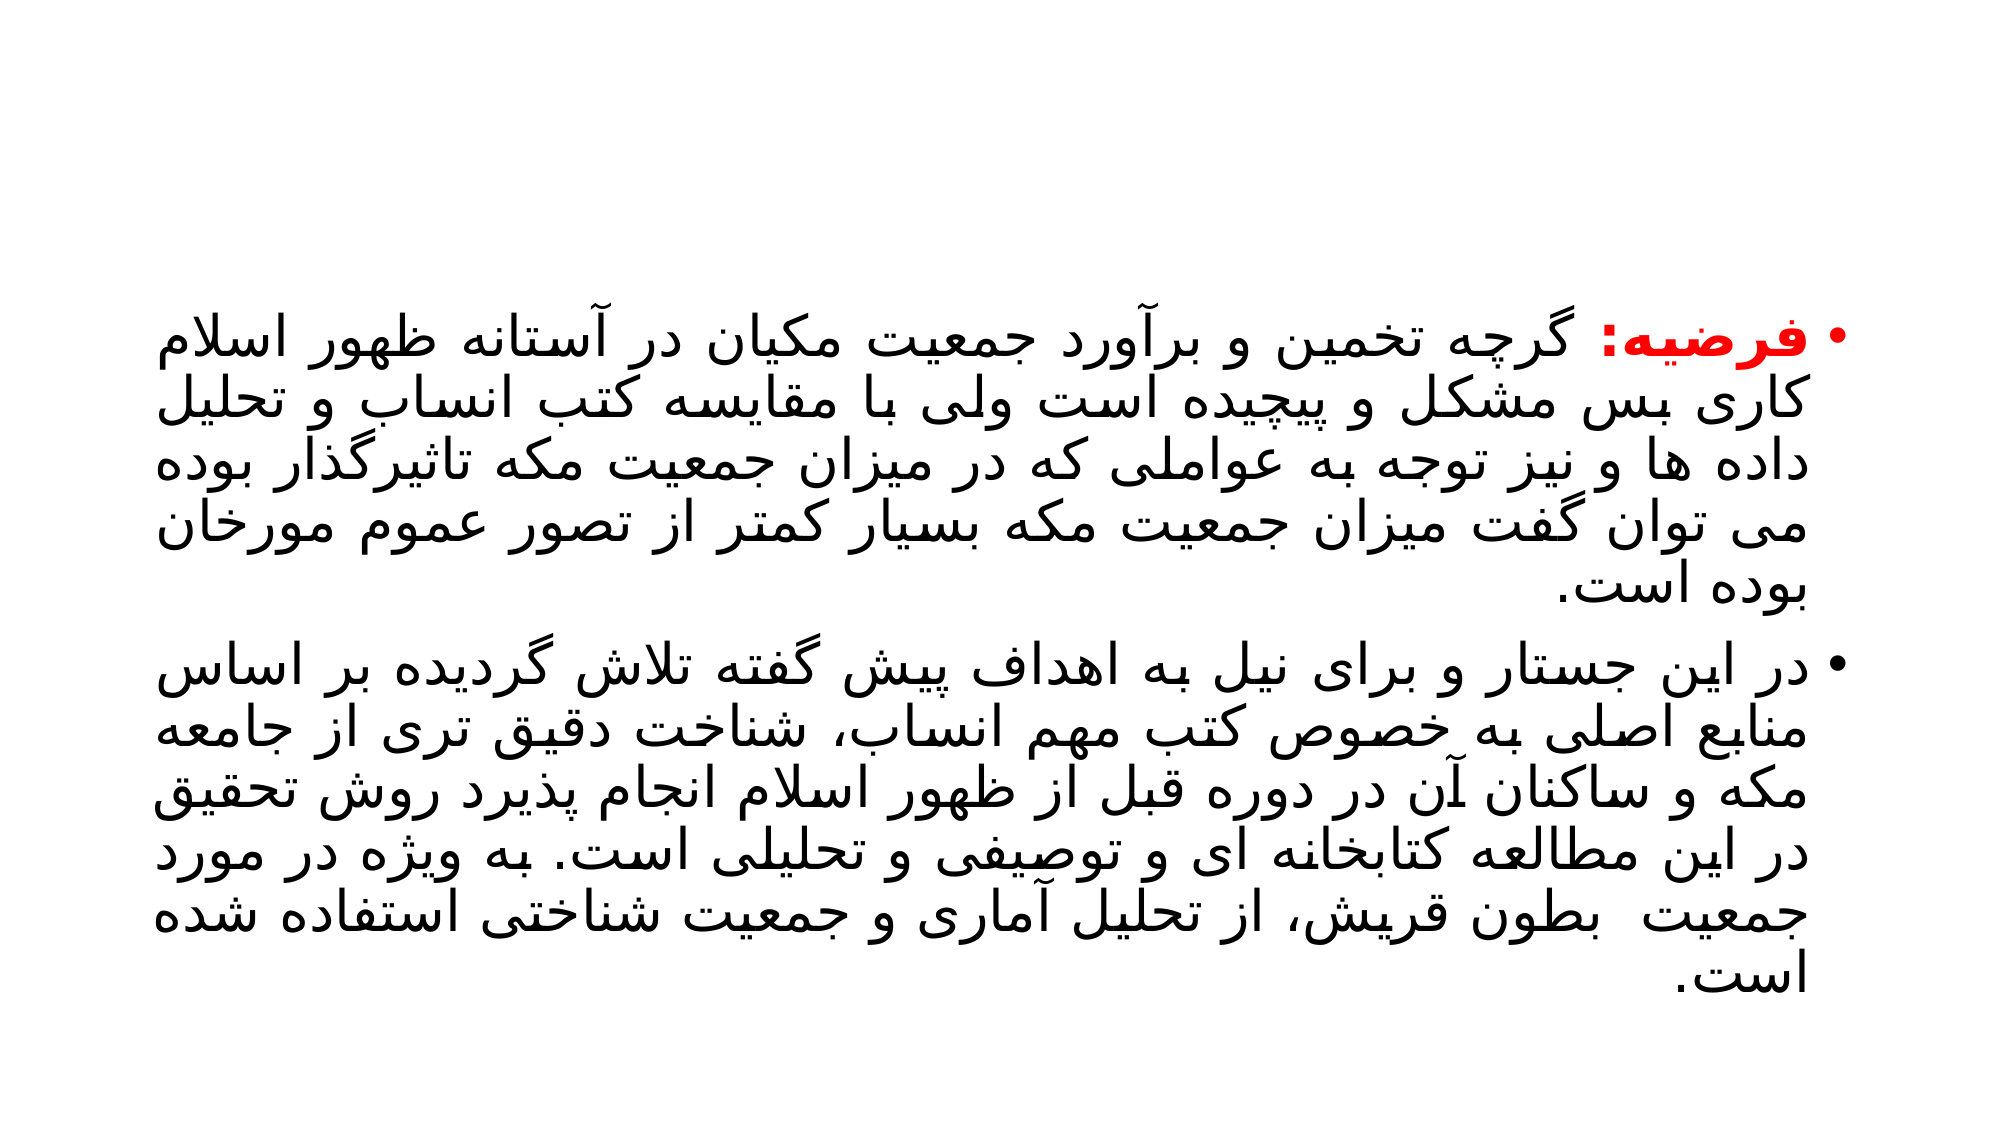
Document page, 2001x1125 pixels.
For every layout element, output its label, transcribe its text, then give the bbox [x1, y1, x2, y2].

list فرضیه: گرچه تخمین و برآورد جمعیت مکیان در آستانه ظهور اسلام کاری بس مشکل و پیچیده است ولی با مقایسه کتب انساب و تحلیل داده ها و نیز توجه به عواملی که در میزان جمعیت مکه تاثیرگذار بوده می توان گفت میزان جمعیت مکه بسیار کمتر از تصور عموم مورخان بوده است. در این جستار و برای نیل به اهداف پیش گفته تلاش گردیده بر اساس منابع اصلی به خصوص کتب مهم انساب، شناخت دقیق تری از جامعه مکه و ساکنان آن در دوره قبل از ظهور اسلام انجام پذیرد روش تحقیق در این مطالعه کتابخانه ای و توصیفی و تحلیلی است. به ویژه در مورد جمعیت بطون قریش، از تحلیل آماری و جمعیت شناختی استفاده شده است. [137, 299, 1863, 1014]
